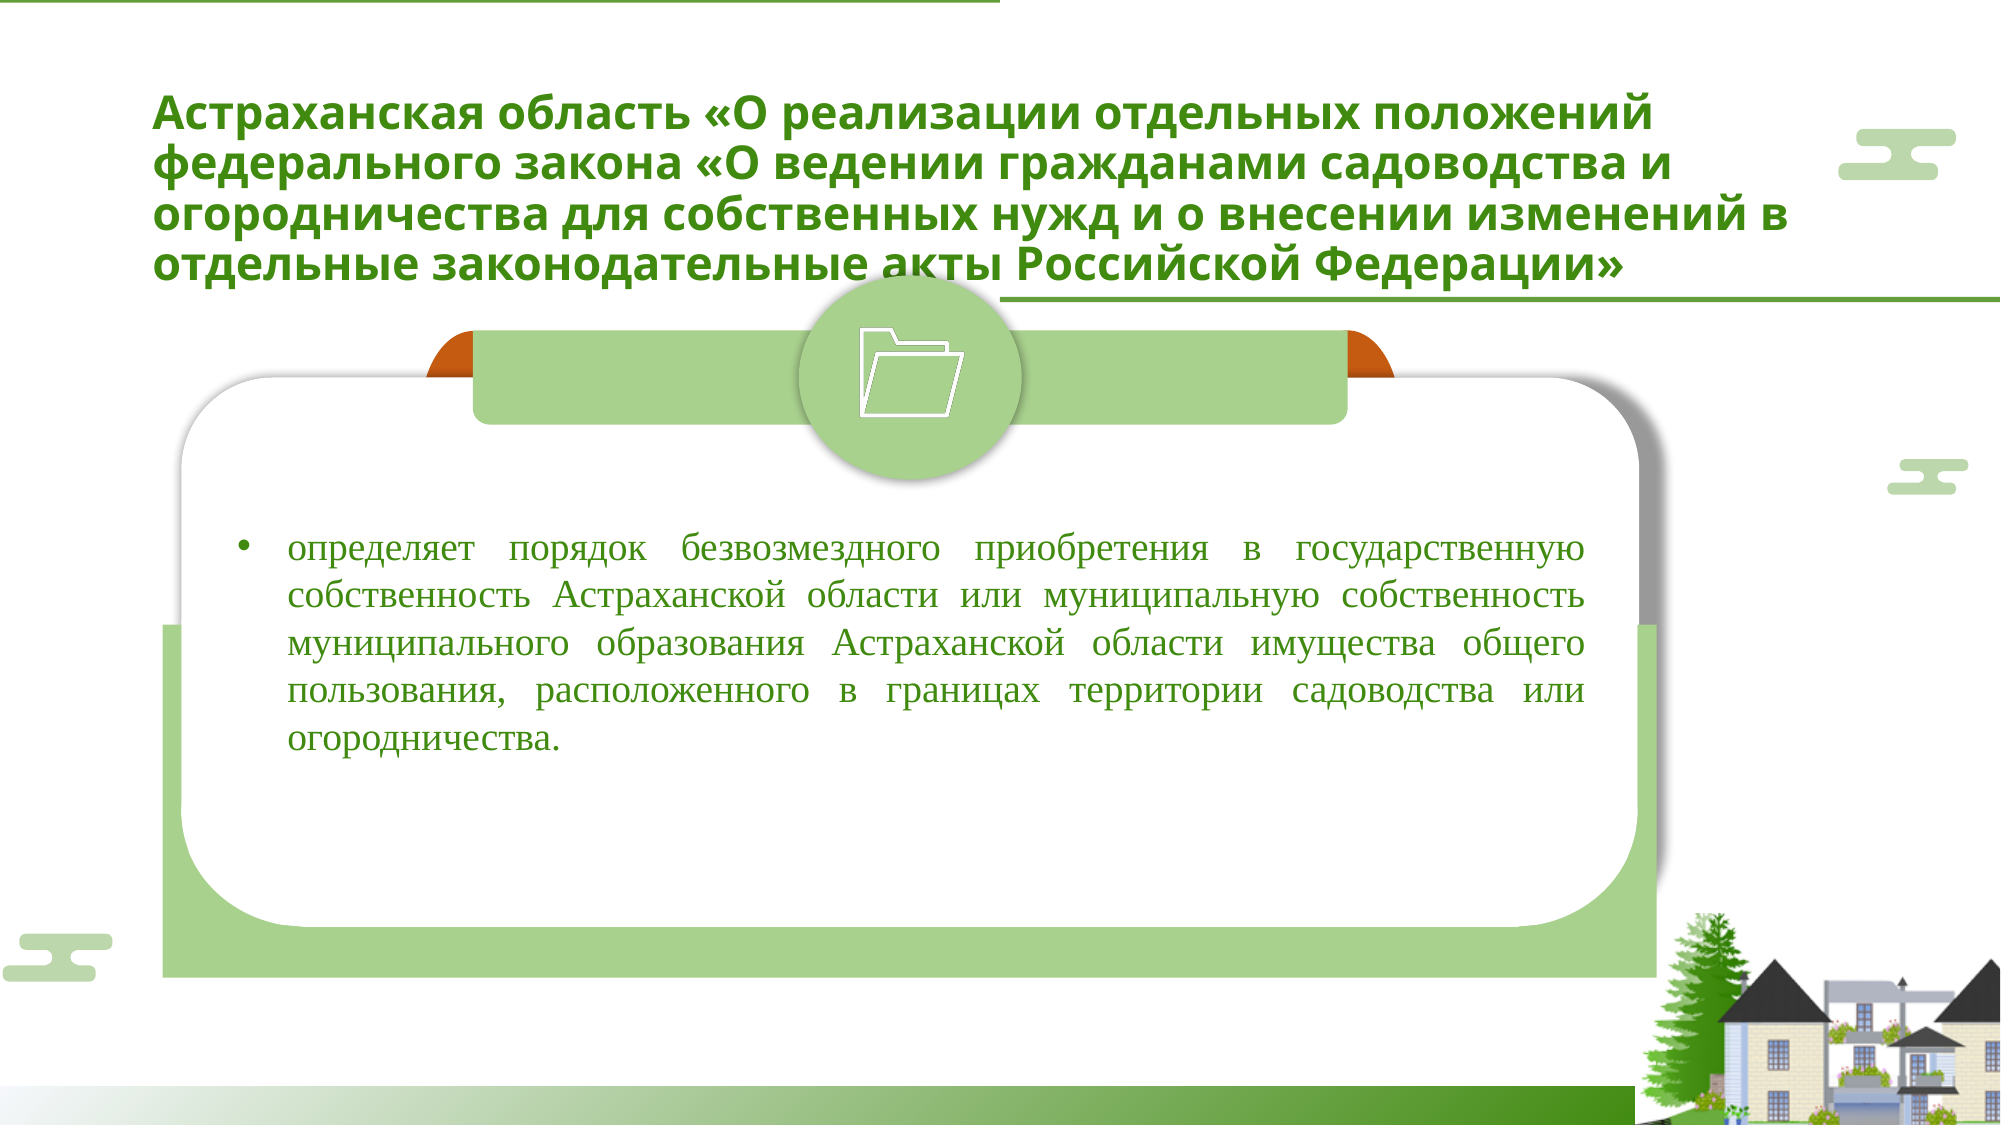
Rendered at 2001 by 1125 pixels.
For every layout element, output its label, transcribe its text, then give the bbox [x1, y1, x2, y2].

title Астраханская область «О реализации отдельных положений федерального закона «О ведении гражданами садоводства и огородничества для собственных нужд и о внесении изменений в отдельные законодательные акты Российской Федерации» [137, 81, 2000, 299]
picture [1574, 913, 2001, 1125]
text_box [162, 275, 1657, 978]
picture [857, 317, 967, 428]
